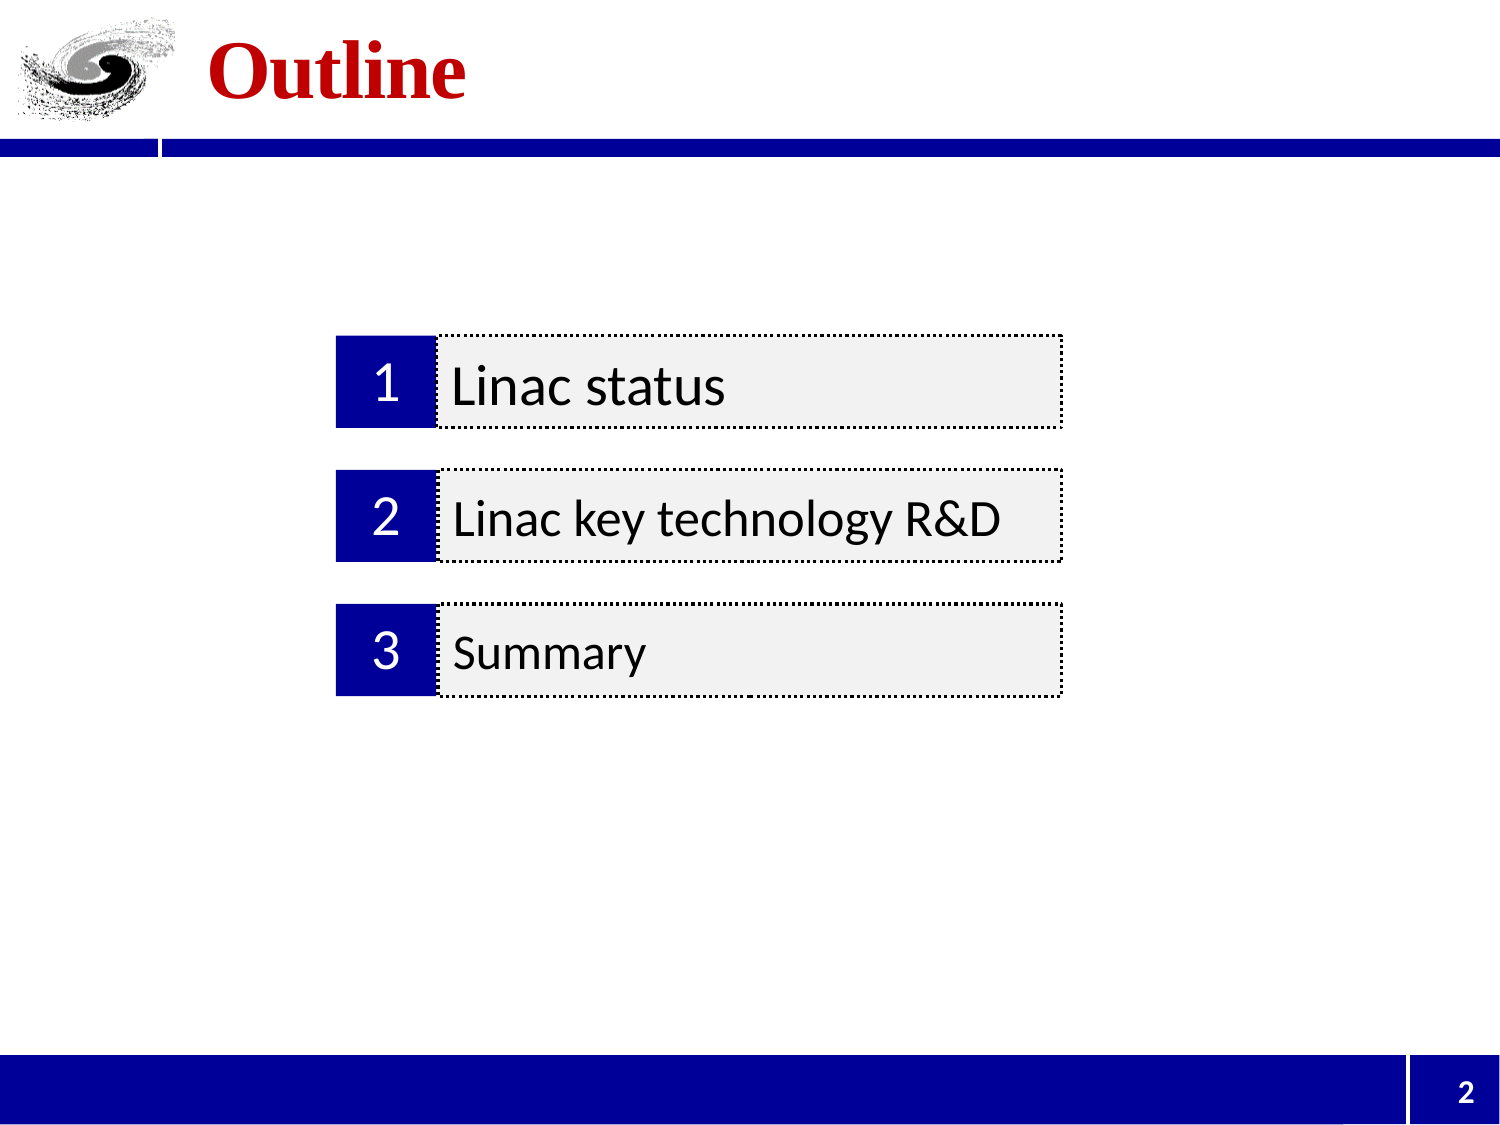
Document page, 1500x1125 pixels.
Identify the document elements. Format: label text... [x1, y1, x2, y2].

list 2 [335, 469, 437, 562]
picture [18, 17, 175, 122]
list Summary [436, 602, 1063, 698]
list 3 [335, 603, 437, 697]
title Outline [191, 17, 1281, 127]
list 1 [335, 335, 436, 428]
list Linac status [435, 334, 1063, 429]
list Linac key technology R&D [436, 468, 1063, 563]
